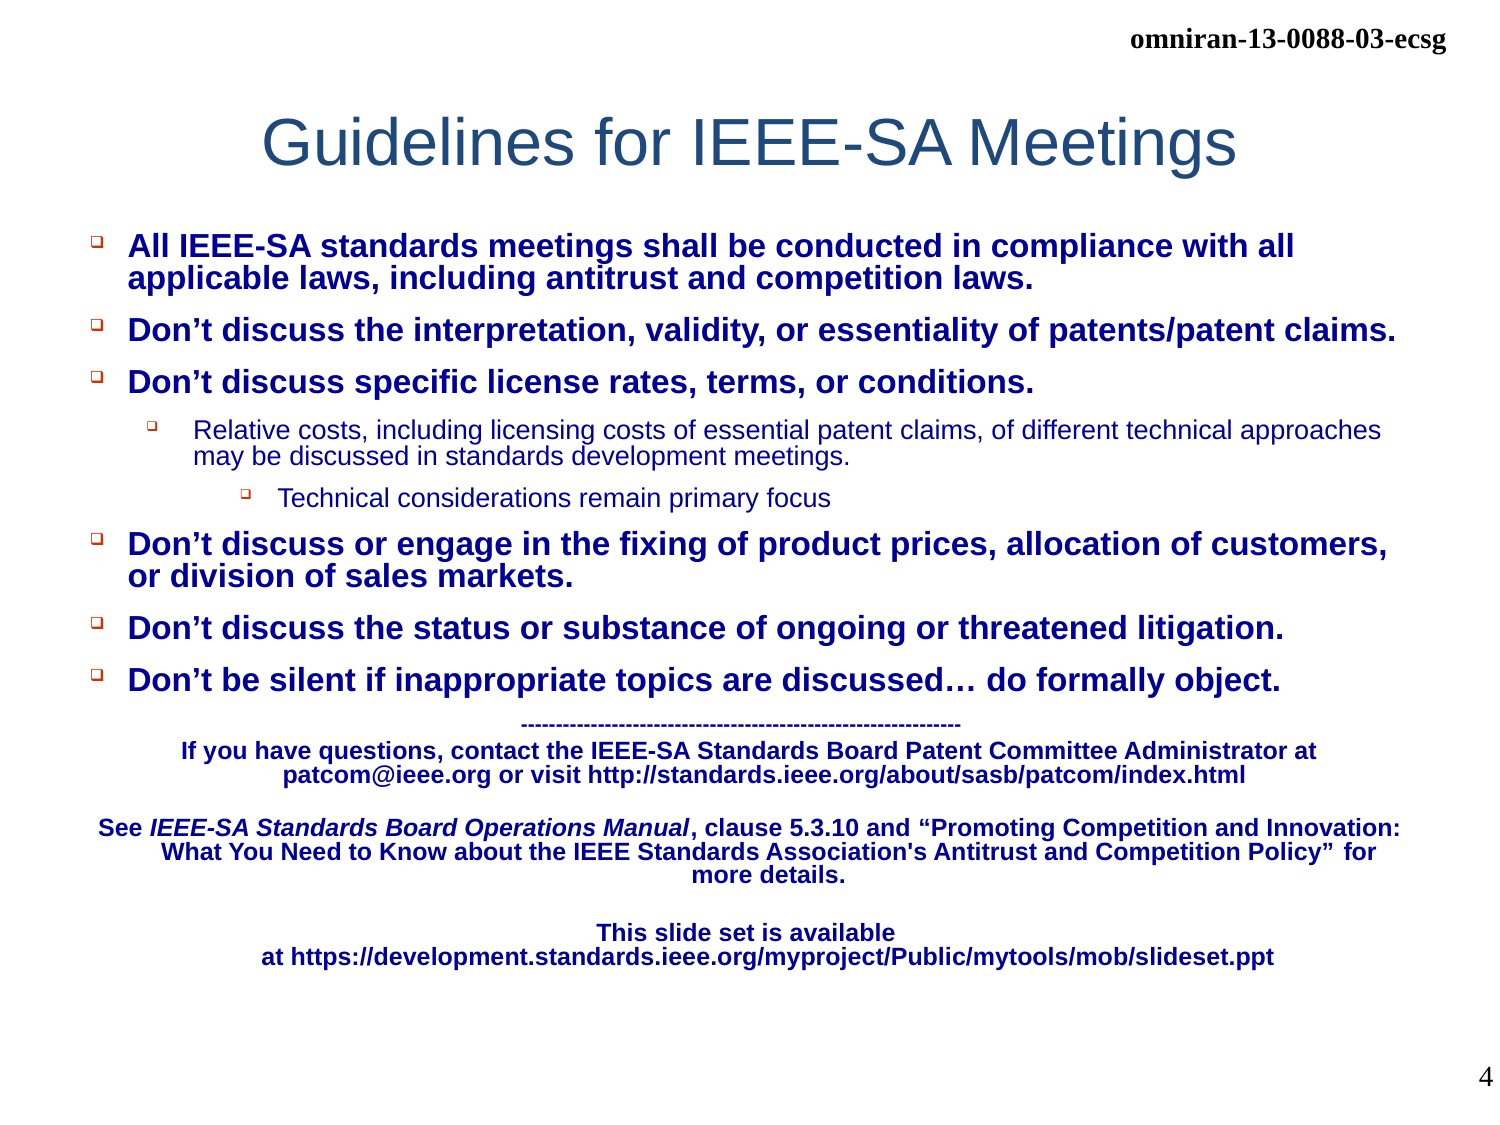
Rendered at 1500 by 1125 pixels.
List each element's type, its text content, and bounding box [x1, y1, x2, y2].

title Guidelines for IEEE-SA Meetings [75, 45, 1425, 224]
list All IEEE-SA standards meetings shall be conducted in compliance with all applicable laws, including antitrust and competition laws. Don’t discuss the interpretation, validity, or essentiality of patents/patent claims. Don’t discuss specific license rates, terms, or conditions. Relative costs, including licensing costs of essential patent claims, of different technical approaches may be discussed in standards development meetings. Technical considerations remain primary focus Don’t discuss or engage in the fixing of product prices, allocation of customers, or division of sales markets. Don’t discuss the status or substance of ongoing or threatened litigation. Don’t be silent if inappropriate topics are discussed… do formally object. --------------------------------------------------------------- If you have questions, contact the IEEE-SA Standards Board Patent Committee Administrator at patcom@ieee.org or visit http://standards.ieee.org/about/sasb/patcom/index.html See IEEE-SA Standards Board Operations Manual, clause 5.3.10 and “Promoting Competition and Innovation: What You Need to Know about the IEEE Standards Association's Antitrust and Competition Policy” for more details. This slide set is available at https://development.standards.ieee.org/myproject/Public/mytools/mob/slideset.ppt [75, 224, 1425, 1075]
text_box [87, 37, 1438, 163]
